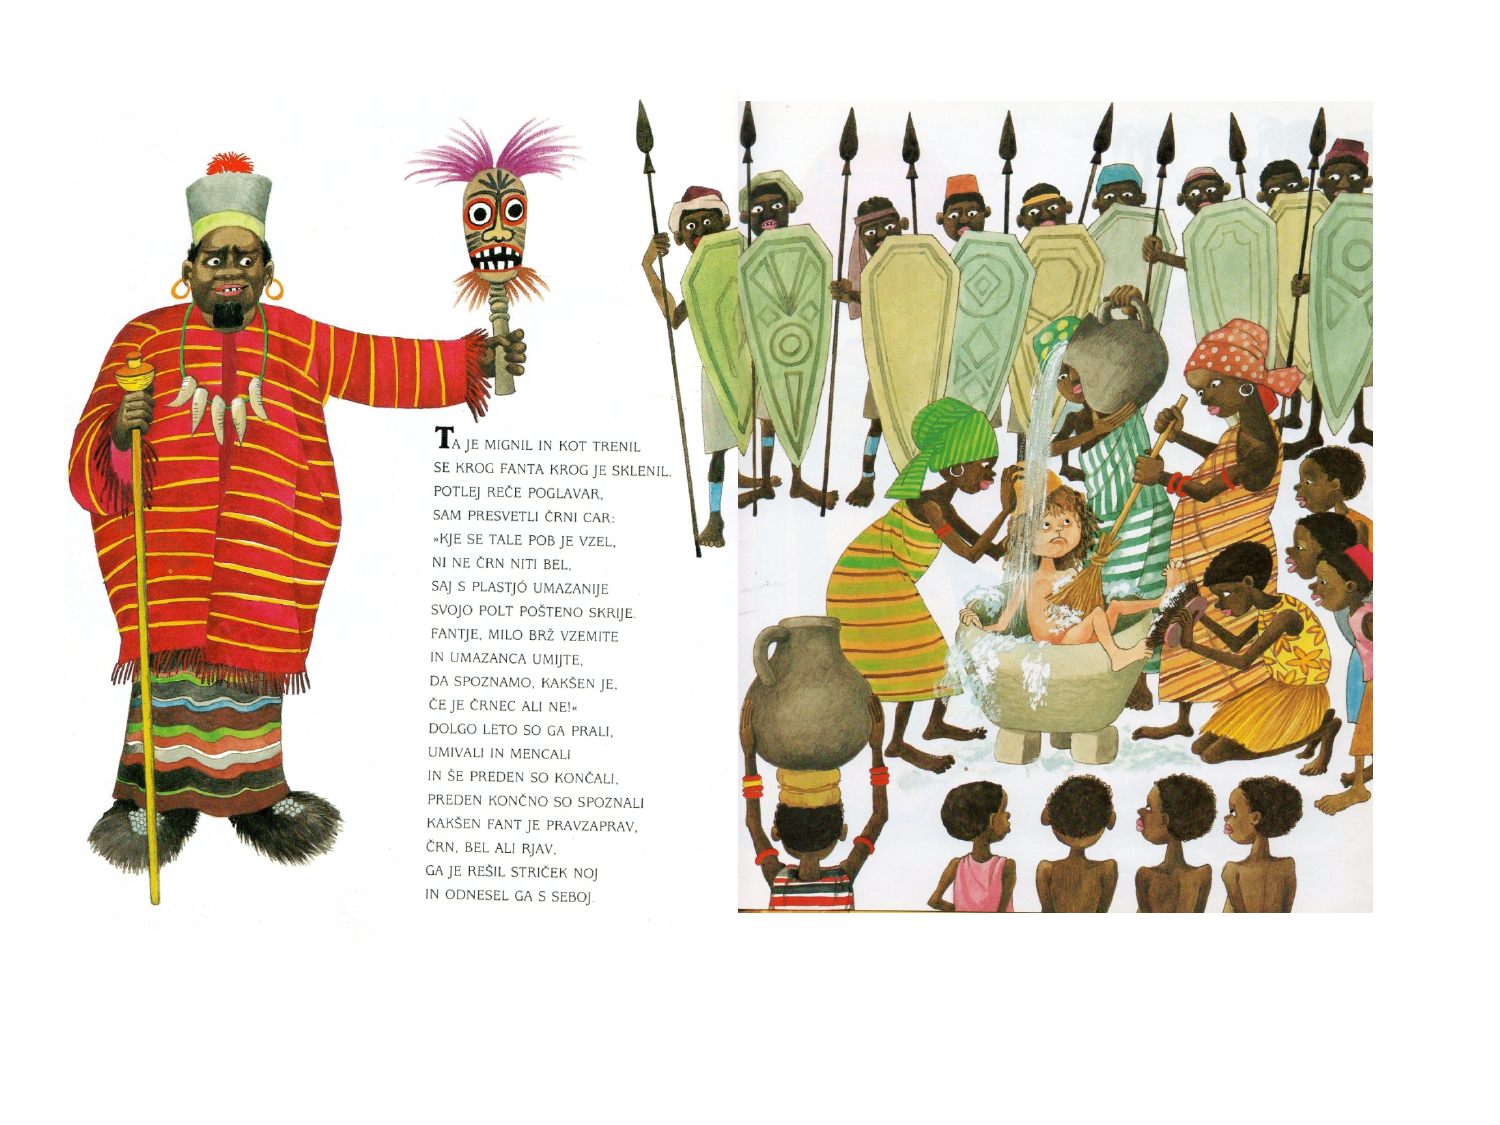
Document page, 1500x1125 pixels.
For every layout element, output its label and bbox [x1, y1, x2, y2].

picture [64, 89, 1373, 942]
